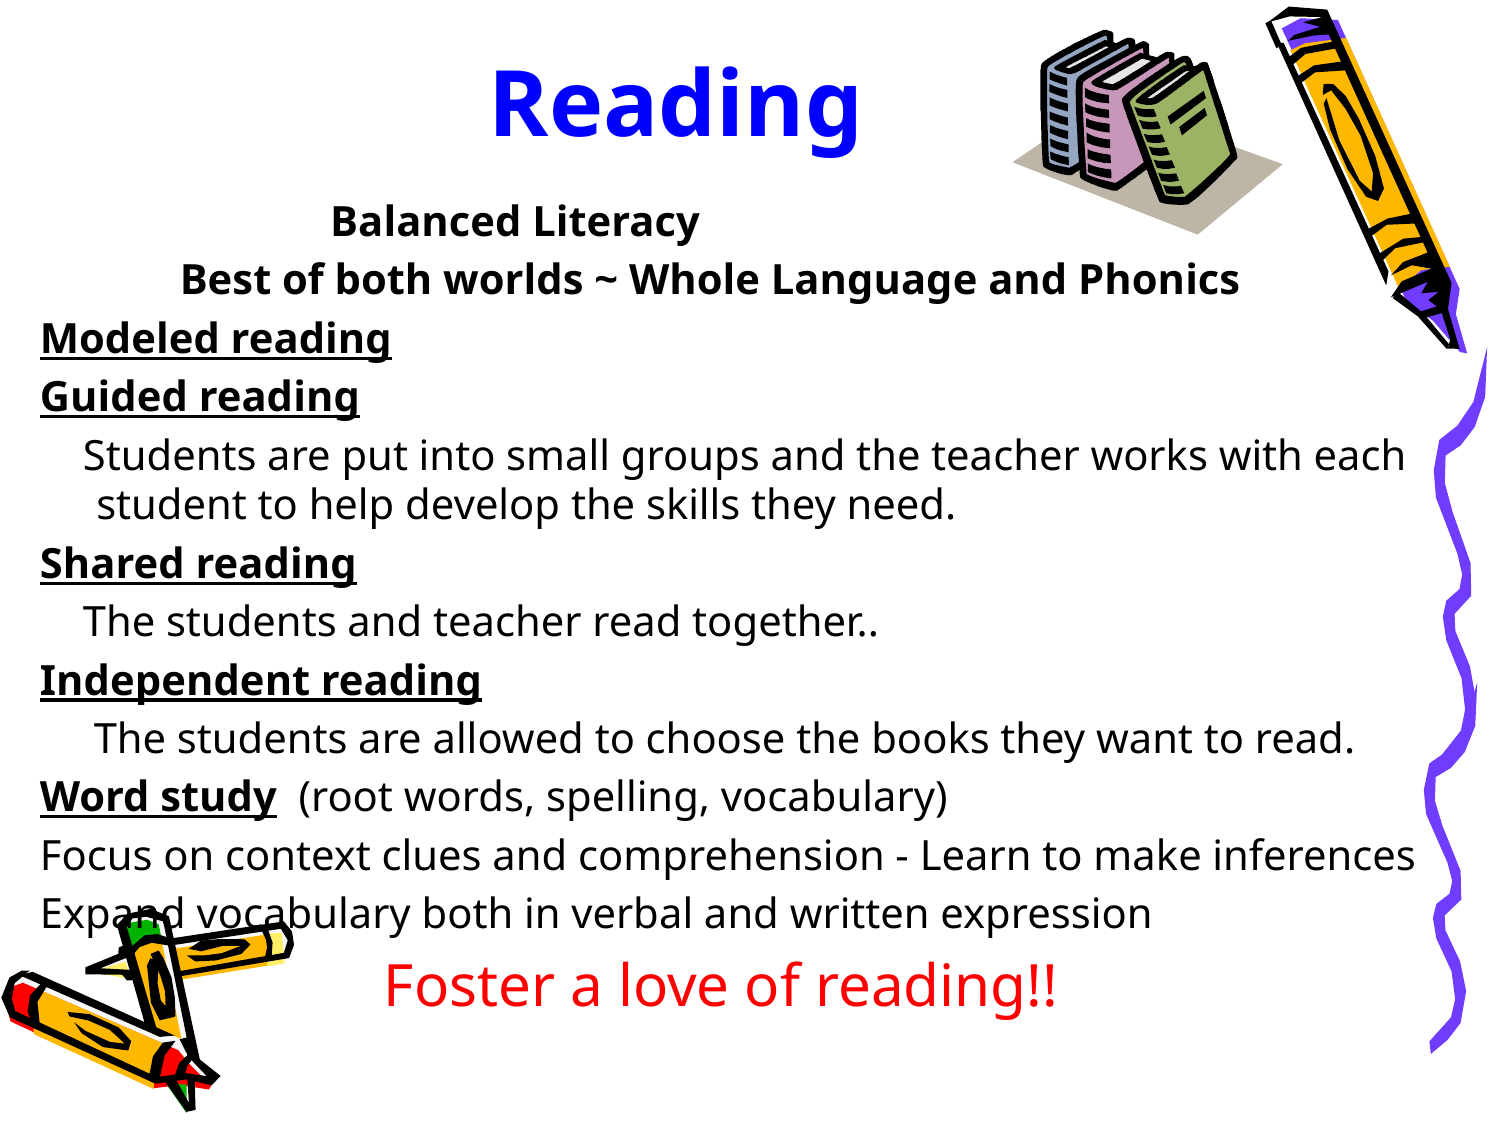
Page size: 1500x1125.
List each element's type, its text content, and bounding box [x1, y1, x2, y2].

title Reading [112, 24, 1011, 163]
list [1012, 24, 1288, 240]
list Balanced Literacy Best of both worlds ~ Whole Language and Phonics Modeled reading Guided reading Students are put into small groups and the teacher works with each student to help develop the skills they need. Shared reading The students and teacher read together.. Independent reading The students are allowed to choose the books they want to read. Word study (root words, spelling, vocabulary) Focus on context clues and comprehension - Learn to make inferences Expand vocabulary both in verbal and written expression Foster a love of reading!! [24, 187, 1463, 1063]
